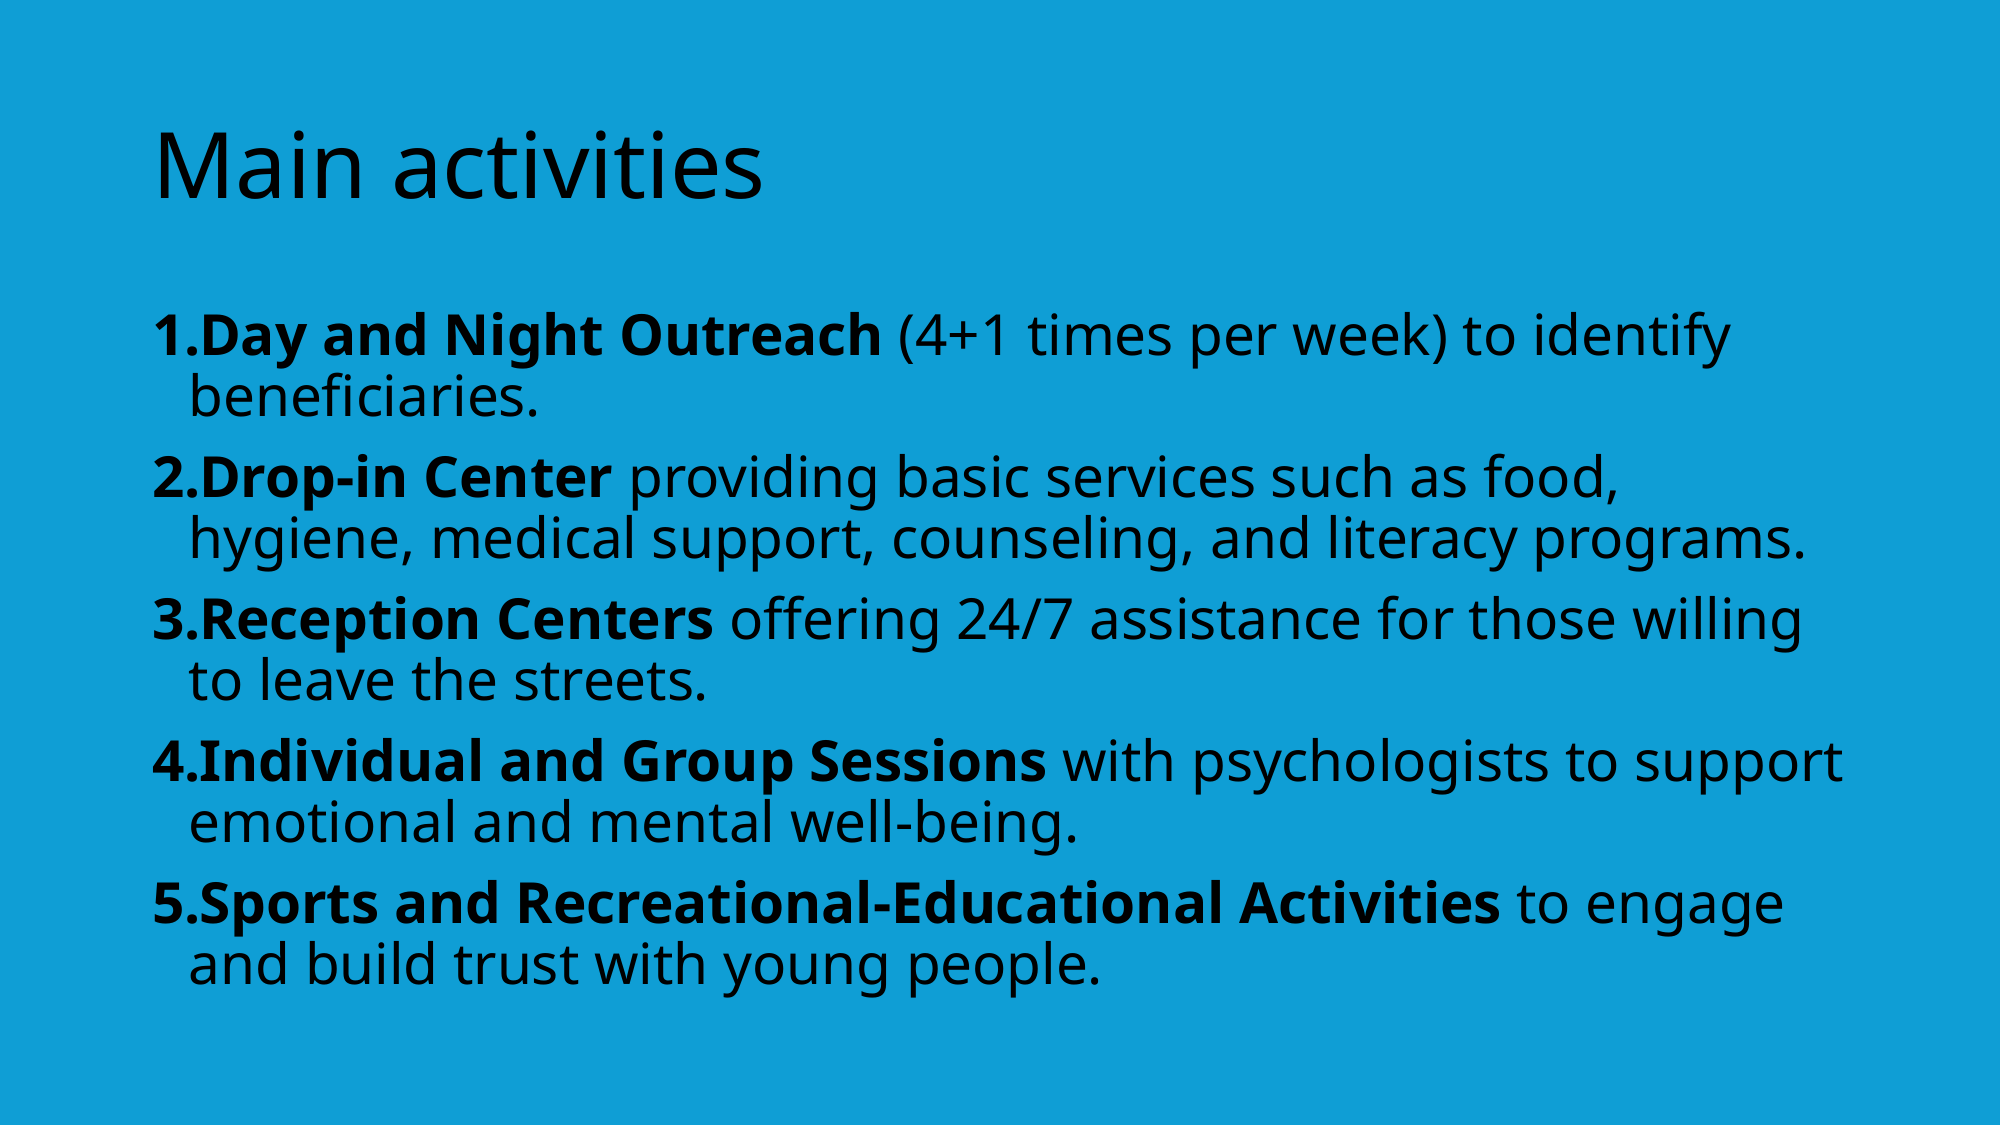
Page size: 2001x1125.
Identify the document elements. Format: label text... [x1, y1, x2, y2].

list Day and Night Outreach (4+1 times per week) to identify beneficiaries. Drop-in Center providing basic services such as food, hygiene, medical support, counseling, and literacy programs. Reception Centers offering 24/7 assistance for those willing to leave the streets. Individual and Group Sessions with psychologists to support emotional and mental well-being. Sports and Recreational-Educational Activities to engage and build trust with young people. [137, 299, 1863, 1014]
title Main activities [137, 59, 1863, 278]
